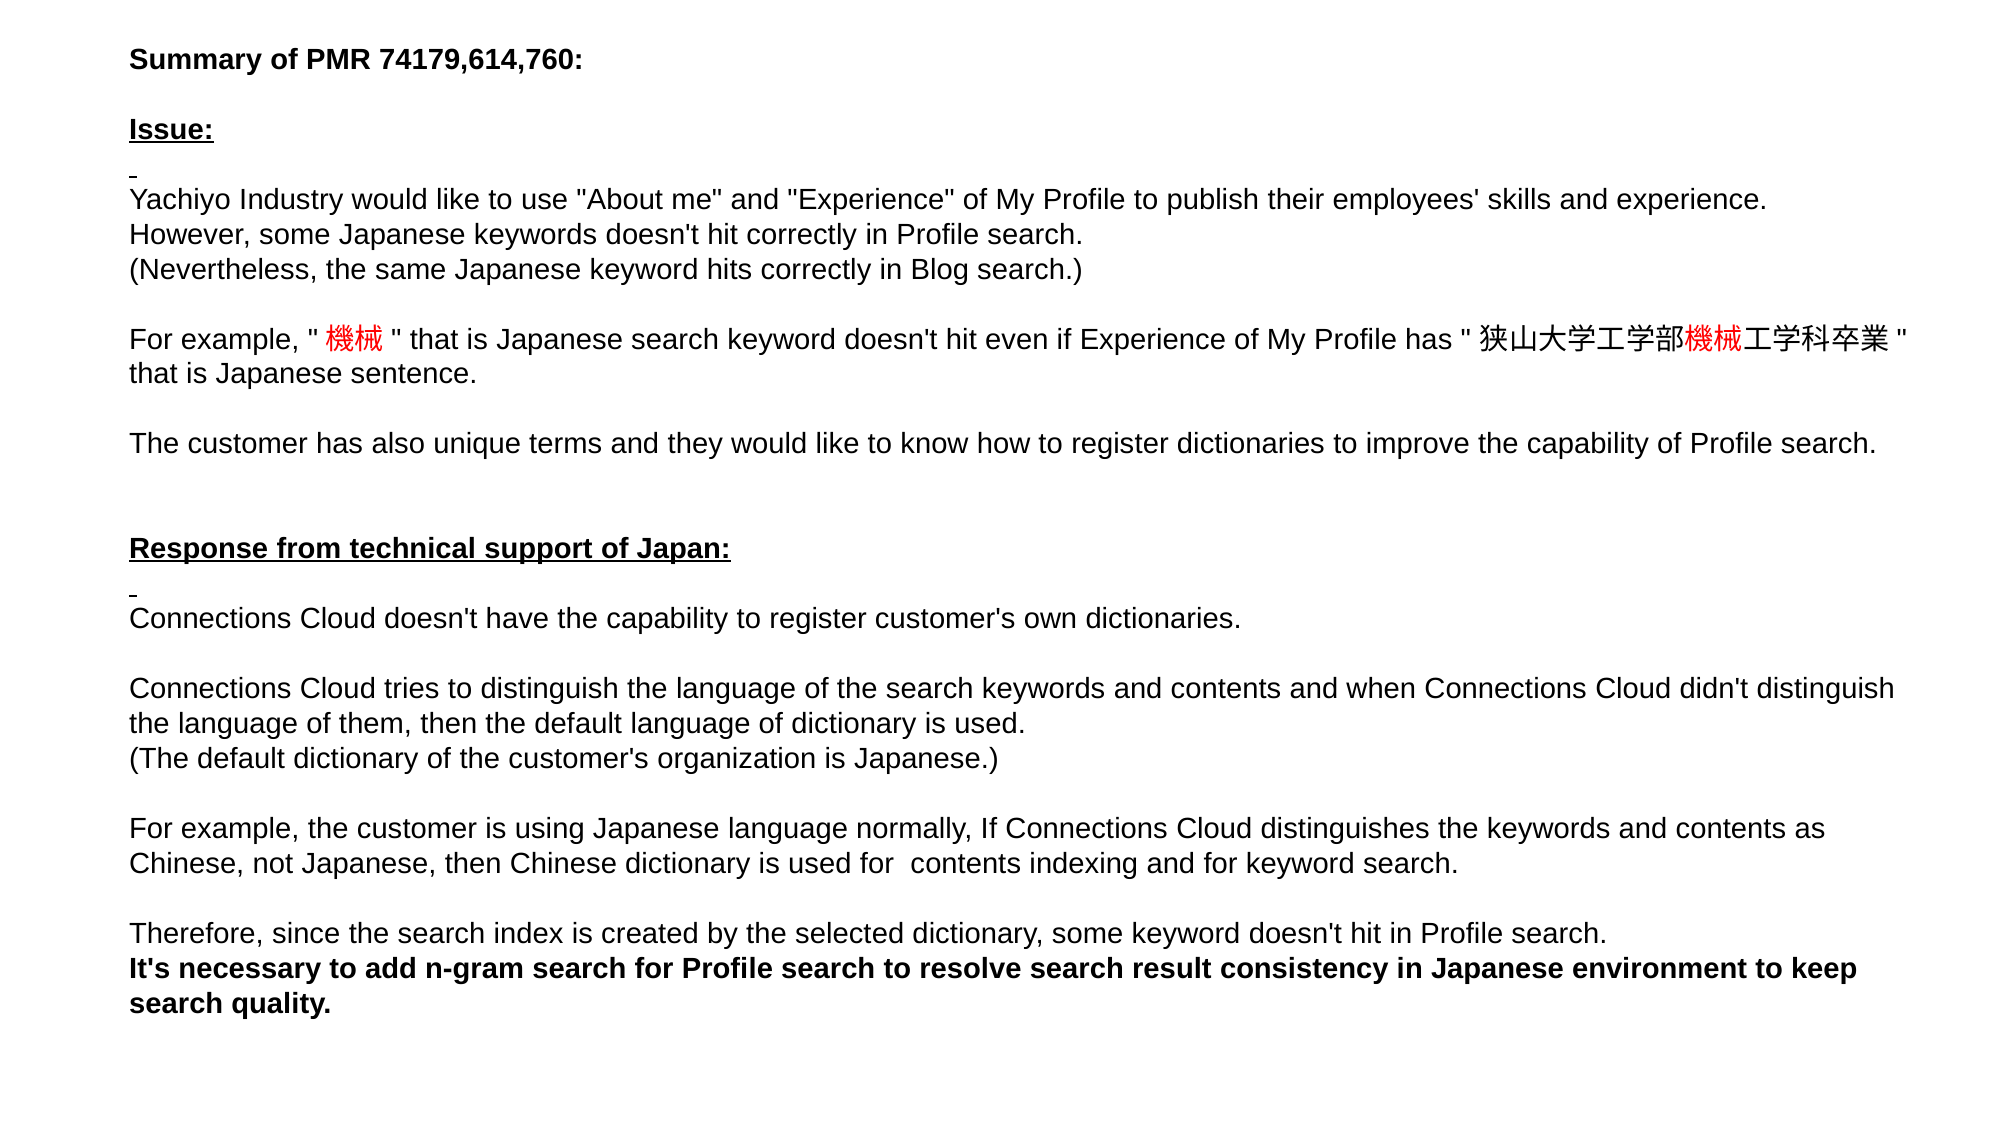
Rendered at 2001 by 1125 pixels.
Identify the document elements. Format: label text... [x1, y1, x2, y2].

text_box Summary of PMR 74179,614,760: Issue: Yachiyo Industry would like to use "About me" and "Experience" of My Profile to publish their employees' skills and experience. However, some Japanese keywords doesn't hit correctly in Profile search. (Nevertheless, the same Japanese keyword hits correctly in Blog search.) For example, "機械" that is Japanese search keyword doesn't hit even if Experience of My Profile has "狭山大学工学部機械工学科卒業" that is Japanese sentence. The customer has also unique terms and they would like to know how to register dictionaries to improve the capability of Profile search. Response from technical support of Japan: Connections Cloud doesn't have the capability to register customer's own dictionaries. Connections Cloud tries to distinguish the language of the search keywords and contents and when Connections Cloud didn't distinguish the language of them, then the default language of dictionary is used. (The default dictionary of the customer's organization is Japanese.) For example, the customer is using Japanese language normally, If Connections Cloud distinguishes the keywords and contents as Chinese, not Japanese, then Chinese dictionary is used for contents indexing and for keyword search. Therefore, since the search index is created by the selected dictionary, some keyword doesn't hit in Profile search. It's necessary to add n-gram search for Profile search to resolve search result consistency in Japanese environment to keep search quality. [114, 32, 1940, 1027]
